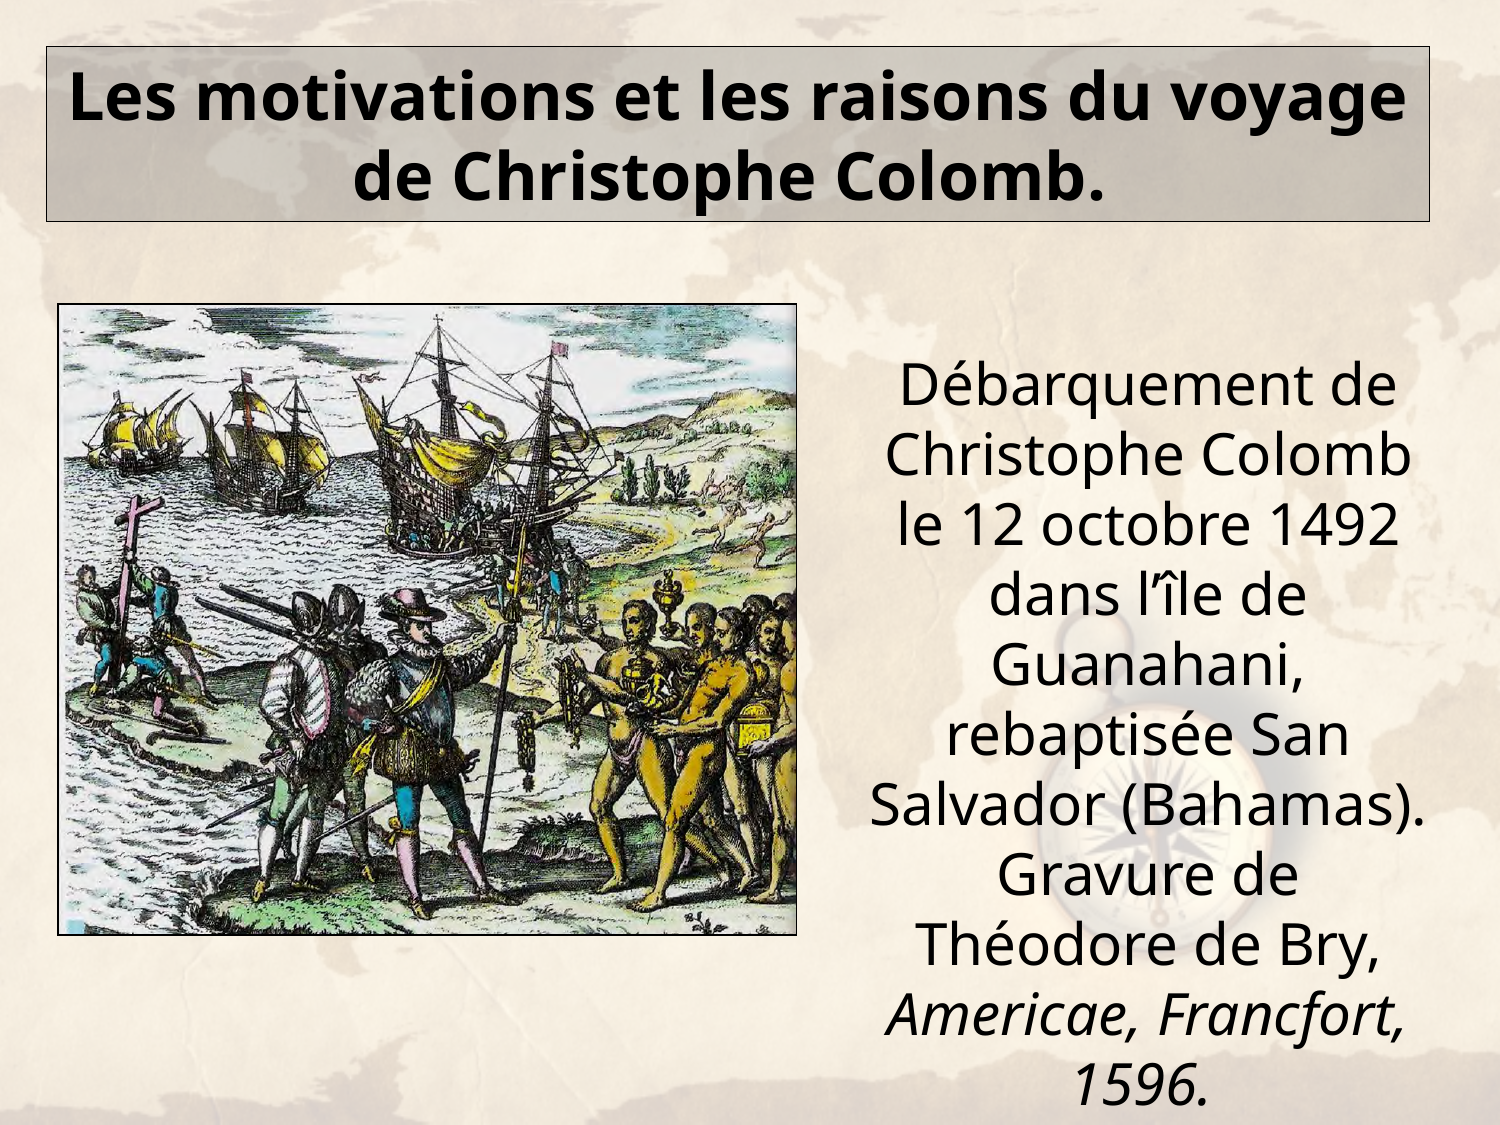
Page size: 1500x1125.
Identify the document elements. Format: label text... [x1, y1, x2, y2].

picture [58, 304, 796, 935]
text_box Débarquement de Christophe Colomb le 12 octobre 1492 dans l’île de Guanahani, rebaptisée San Salvador (Bahamas). Gravure de Théodore de Bry, Americae, Francfort, 1596. [843, 339, 1454, 1125]
text_box Les motivations et les raisons du voyage de Christophe Colomb. [46, 46, 1430, 222]
